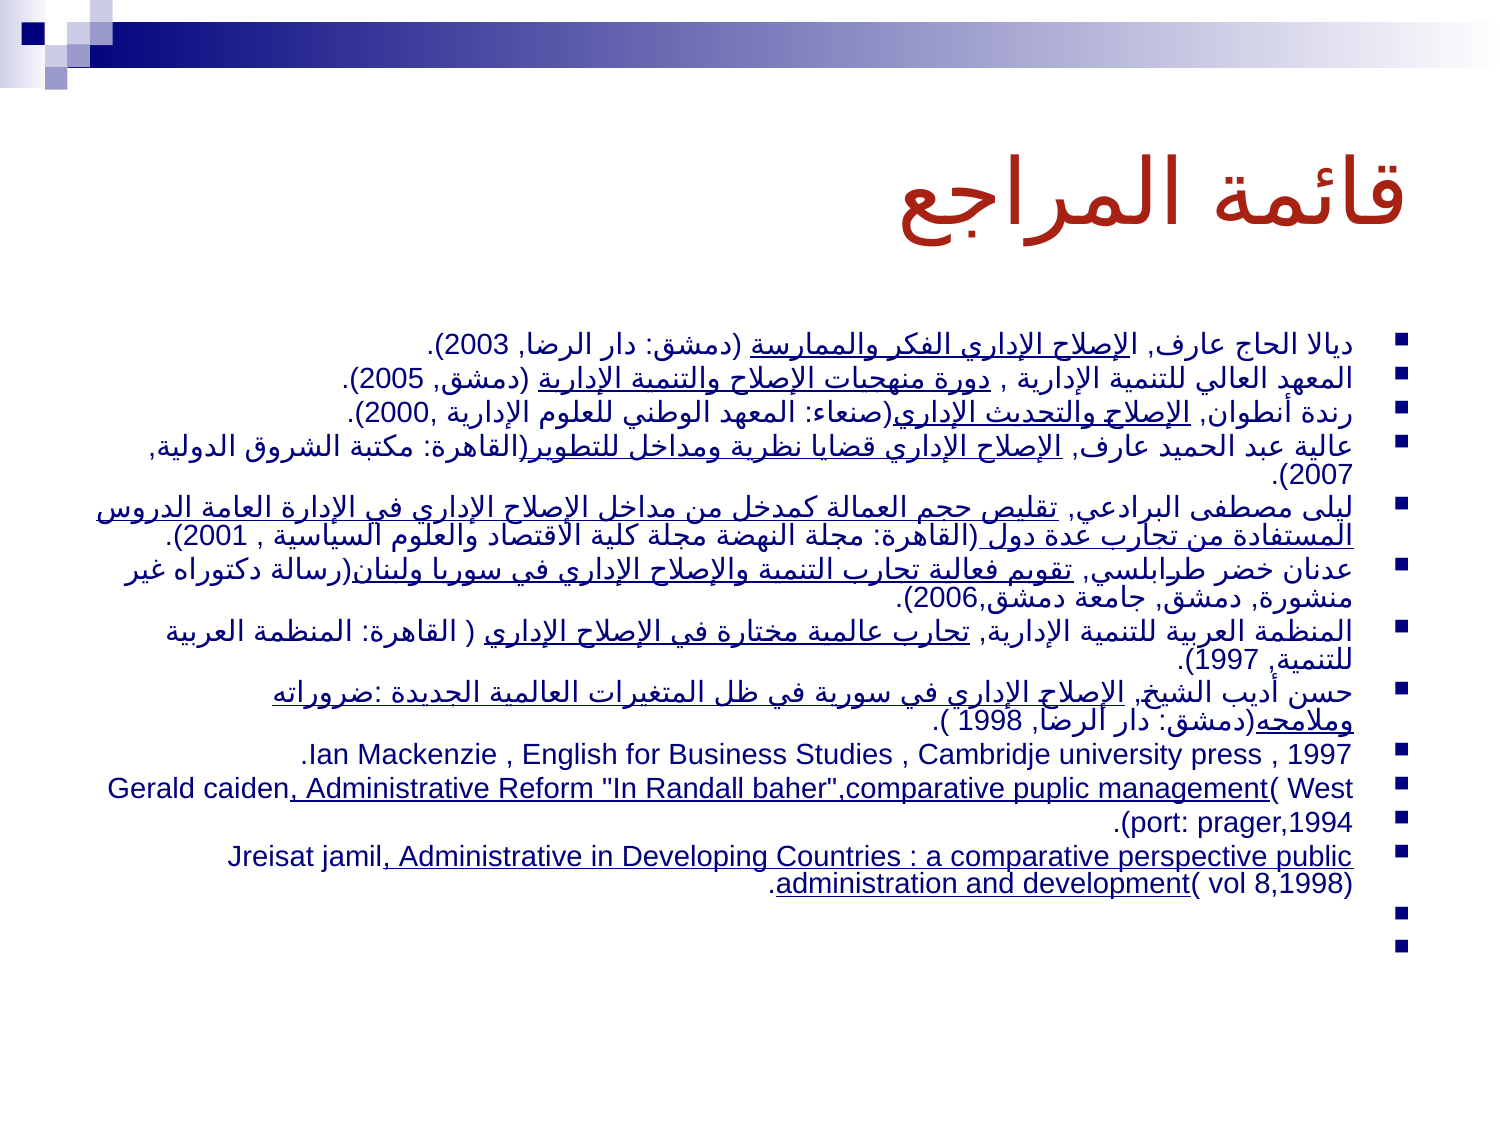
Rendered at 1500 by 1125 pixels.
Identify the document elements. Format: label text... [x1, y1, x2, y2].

list ديالا الحاج عارف, الإصلاح الإداري الفكر والممارسة (دمشق: دار الرضا, 2003). المعهد العالي للتنمية الإدارية , دورة منهجيات الإصلاح والتنمية الإدارية (دمشق, 2005). رندة أنطوان, الإصلاح والتحديث الإداري(صنعاء: المعهد الوطني للعلوم الإدارية ,2000). عالية عبد الحميد عارف, الإصلاح الإداري قضايا نظرية ومداخل للتطوير(القاهرة: مكتبة الشروق الدولية, 2007). ليلى مصطفى البرادعي, تقليص حجم العمالة كمدخل من مداخل الإصلاح الإداري في الإدارة العامة الدروس المستفادة من تجارب عدة دول (القاهرة: مجلة النهضة مجلة كلية الاقتصاد والعلوم السياسية , 2001). عدنان خضر طرابلسي, تقويم فعالية تجارب التنمية والإصلاح الإداري في سوريا ولبنان(رسالة دكتوراه غير منشورة, دمشق, جامعة دمشق,2006). المنظمة العربية للتنمية الإدارية, تجارب عالمية مختارة في الإصلاح الإداري ( القاهرة: المنظمة العربية للتنمية, 1997). حسن أديب الشيخ, الإصلاح الإداري في سورية في ظل المتغيرات العالمية الجديدة :ضروراته وملامحه(دمشق: دار الرضا, 1998 ). Ian Mackenzie , English for Business Studies , Cambridje university press , 1997. Gerald caiden, Administrative Reform "In Randall baher",comparative puplic management( West port: prager,1994). Jreisat jamil, Administrative in Developing Countries : a comparative perspective public administration and development( vol 8,1998). [74, 324, 1426, 963]
title قائمة المراجع [74, 74, 1426, 301]
